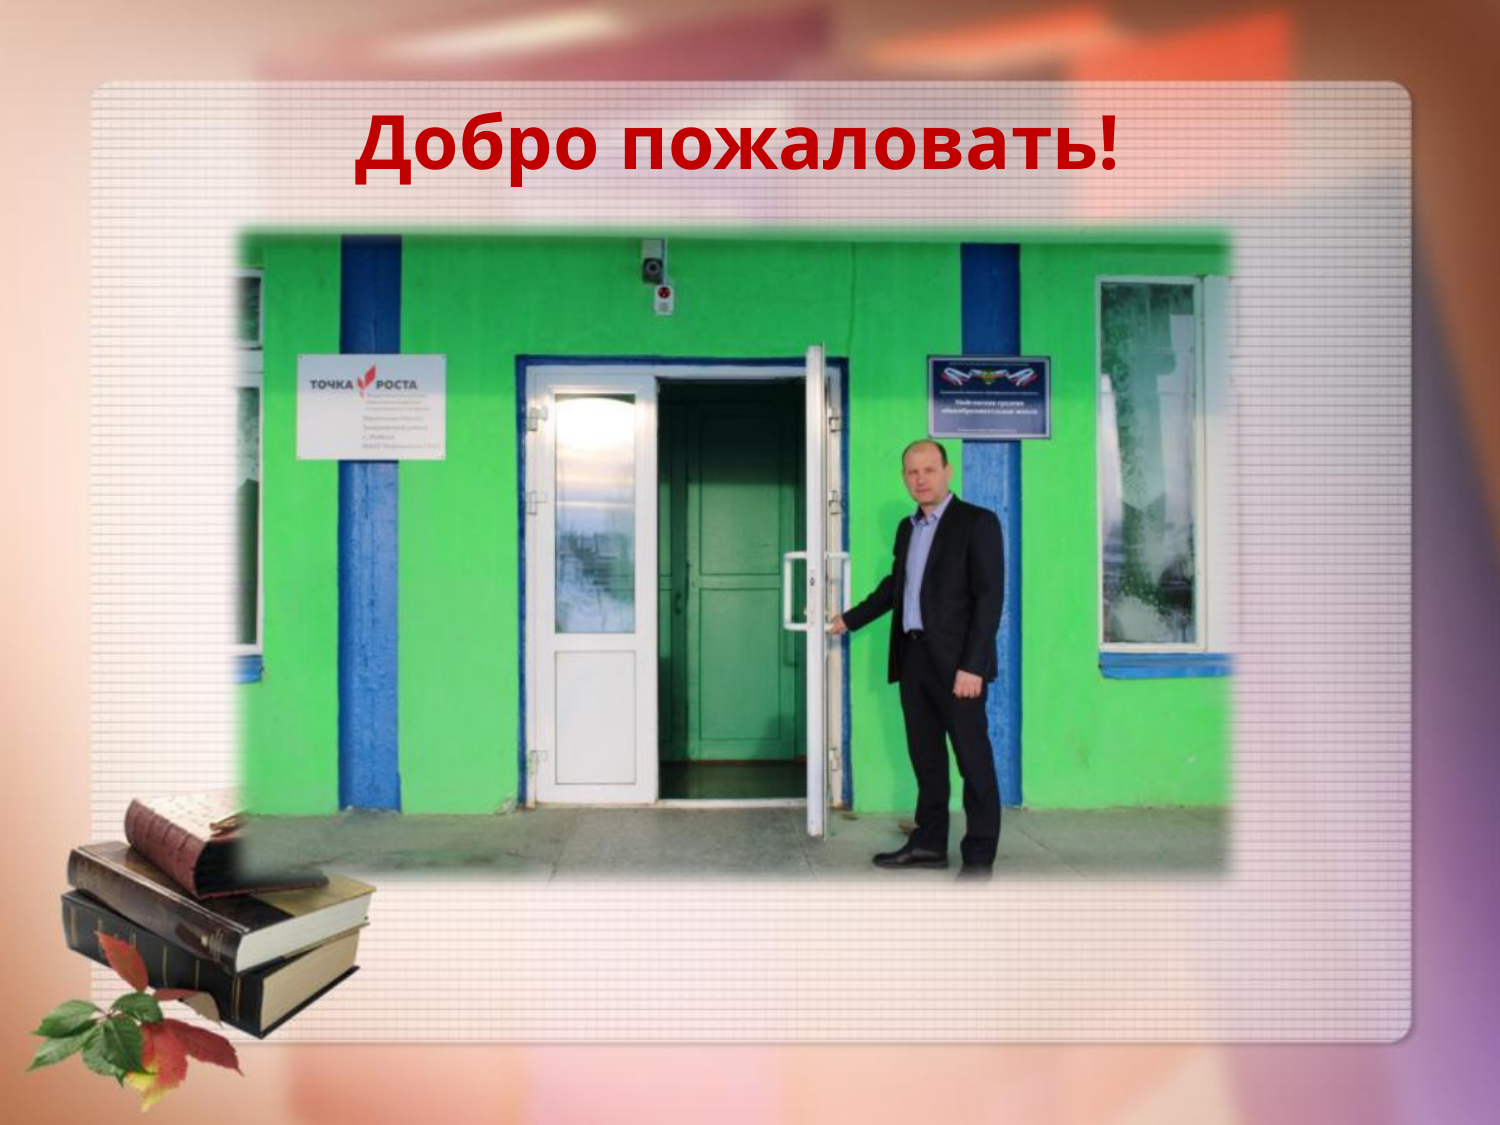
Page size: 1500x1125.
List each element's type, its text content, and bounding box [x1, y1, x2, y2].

picture [0, 0, 1500, 1125]
text_box Добро пожаловать! [38, 87, 1438, 193]
